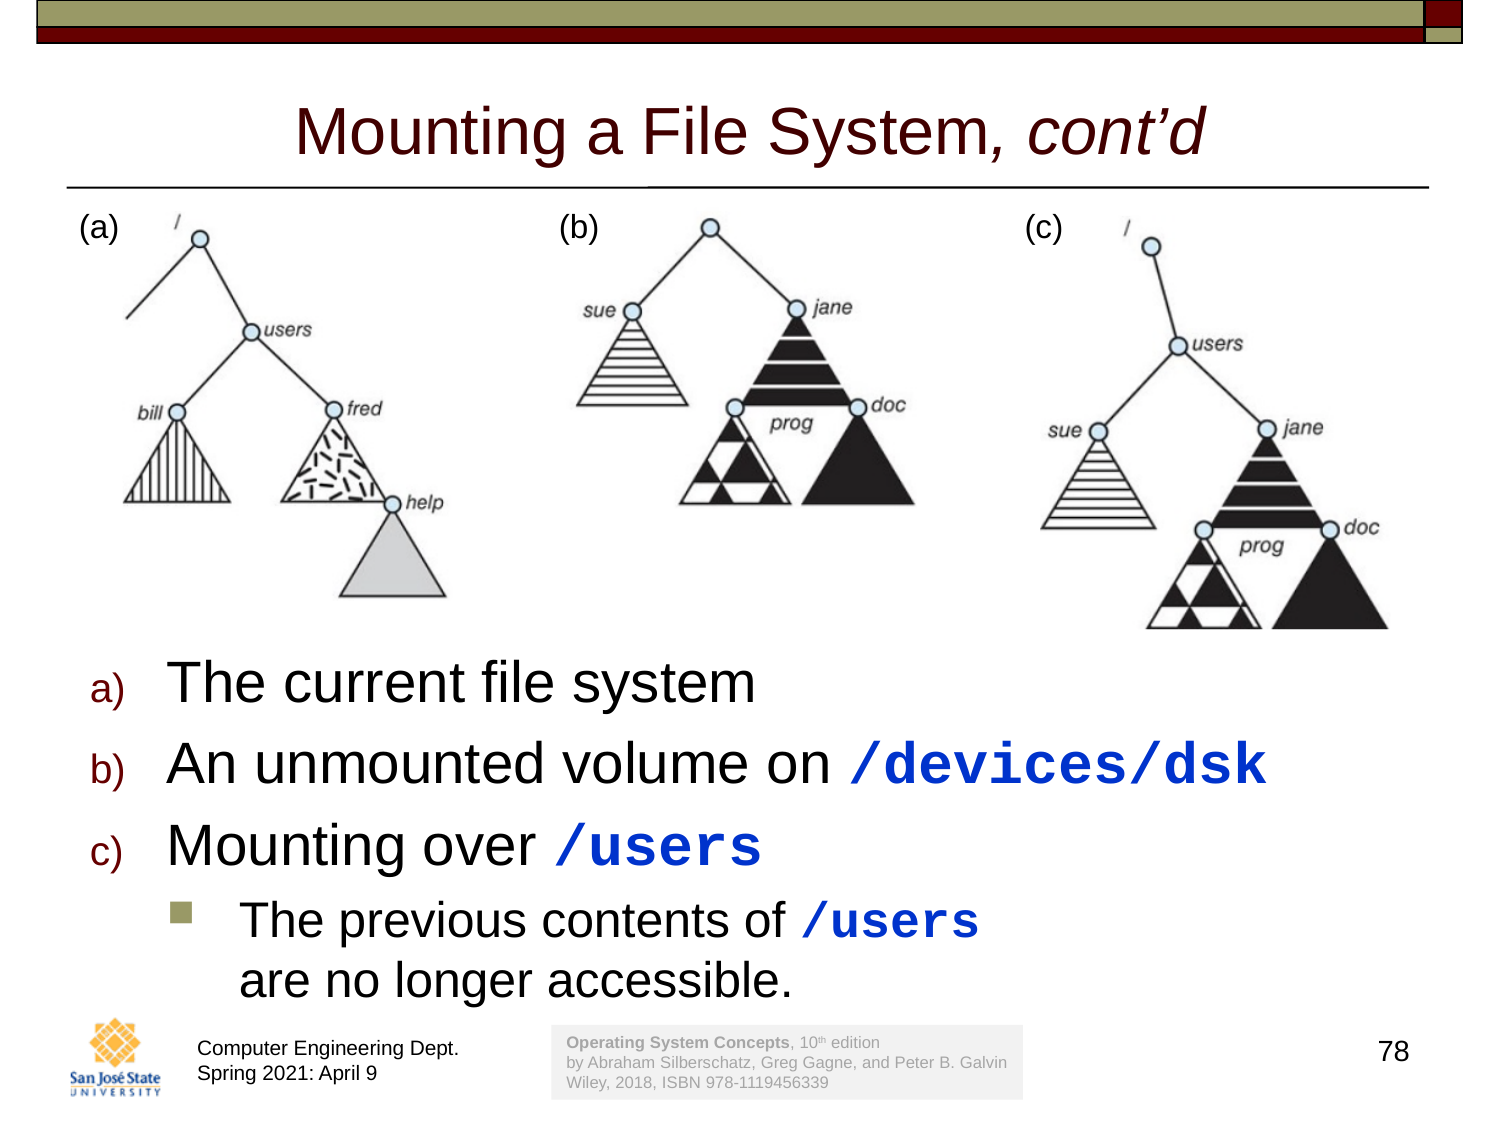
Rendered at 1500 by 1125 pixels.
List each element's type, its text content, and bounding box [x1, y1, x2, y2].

title Mounting a File System, cont’d [75, 67, 1425, 175]
slide_number 78 [1305, 1025, 1425, 1100]
text_box Operating System Concepts, 10th edition by Abraham Silberschatz, Greg Gagne, and Peter B. Galvin Wiley, 2018, ISBN 978-1119456339 [551, 1024, 1023, 1100]
list The current file system An unmounted volume on /devices/dsk Mounting over /users The previous contents of /users are no longer accessible. [75, 636, 1425, 1013]
picture [564, 207, 931, 513]
text_box (c) [1009, 197, 1079, 253]
picture [104, 207, 465, 604]
picture [60, 1012, 166, 1112]
text_box (b) [544, 197, 615, 253]
picture [1029, 207, 1396, 636]
text_box (a) [64, 197, 135, 253]
